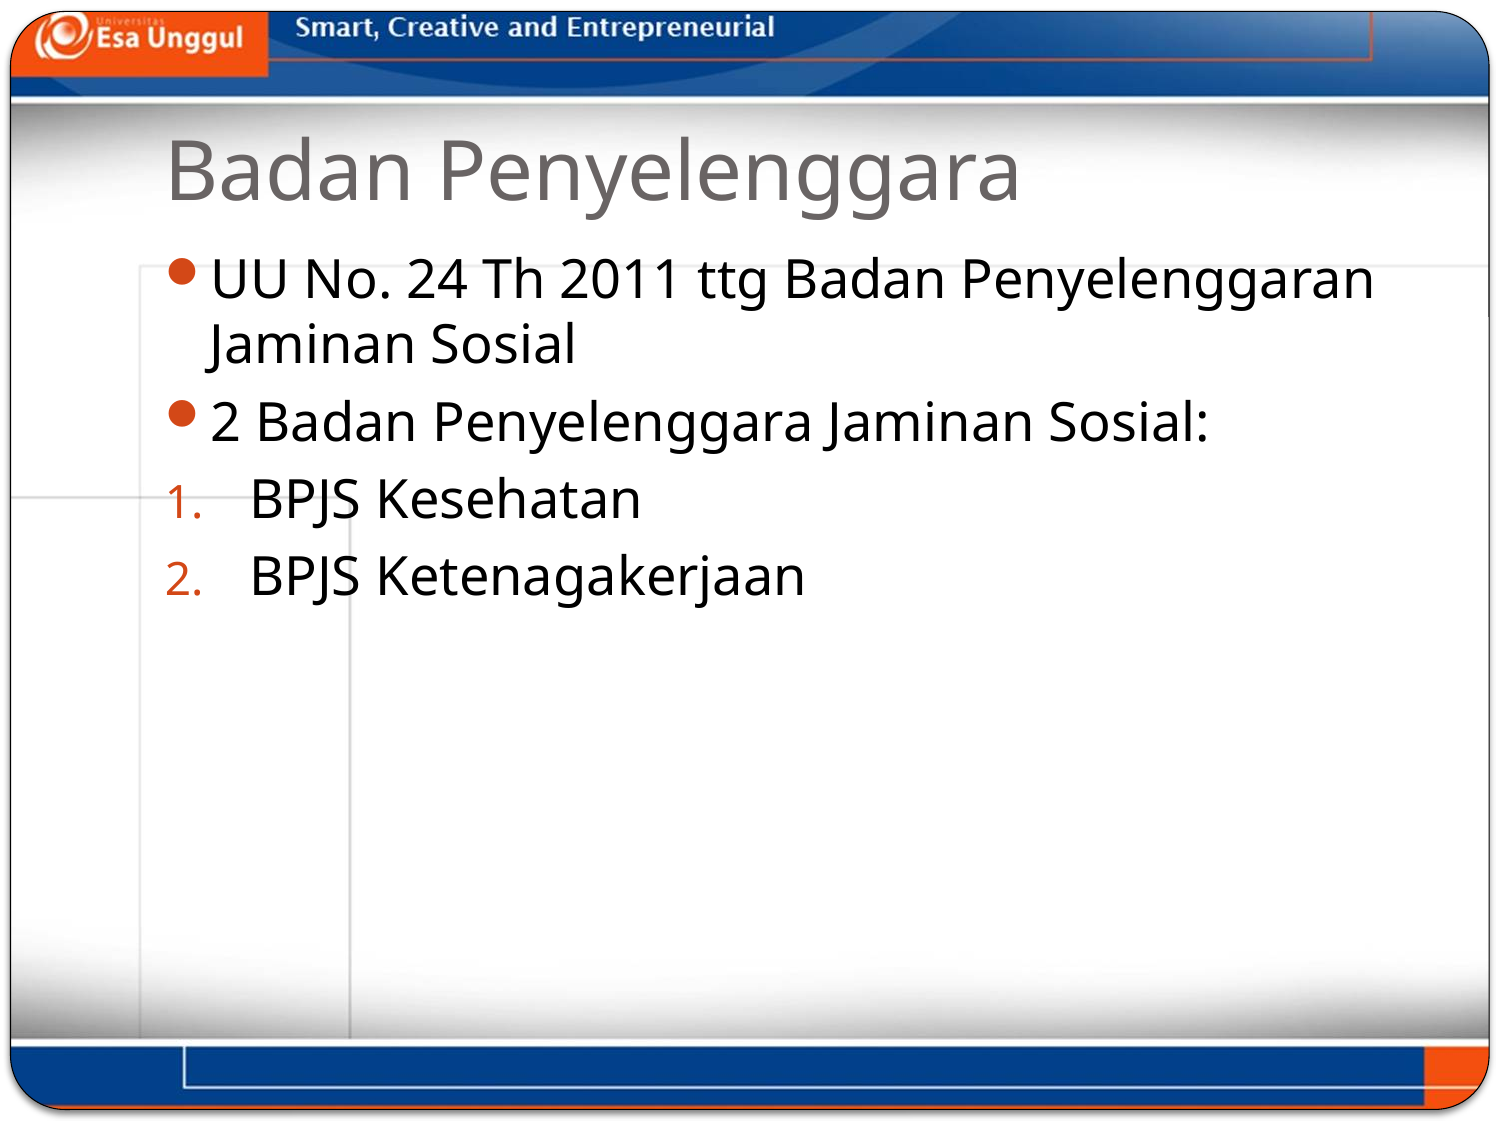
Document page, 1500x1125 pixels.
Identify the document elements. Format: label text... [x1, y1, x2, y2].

picture [12, 12, 1488, 1108]
title Badan Penyelenggara [150, 45, 1425, 233]
list UU No. 24 Th 2011 ttg Badan Penyelenggaran Jaminan Sosial 2 Badan Penyelenggara Jaminan Sosial: BPJS Kesehatan BPJS Ketenagakerjaan [150, 237, 1425, 988]
